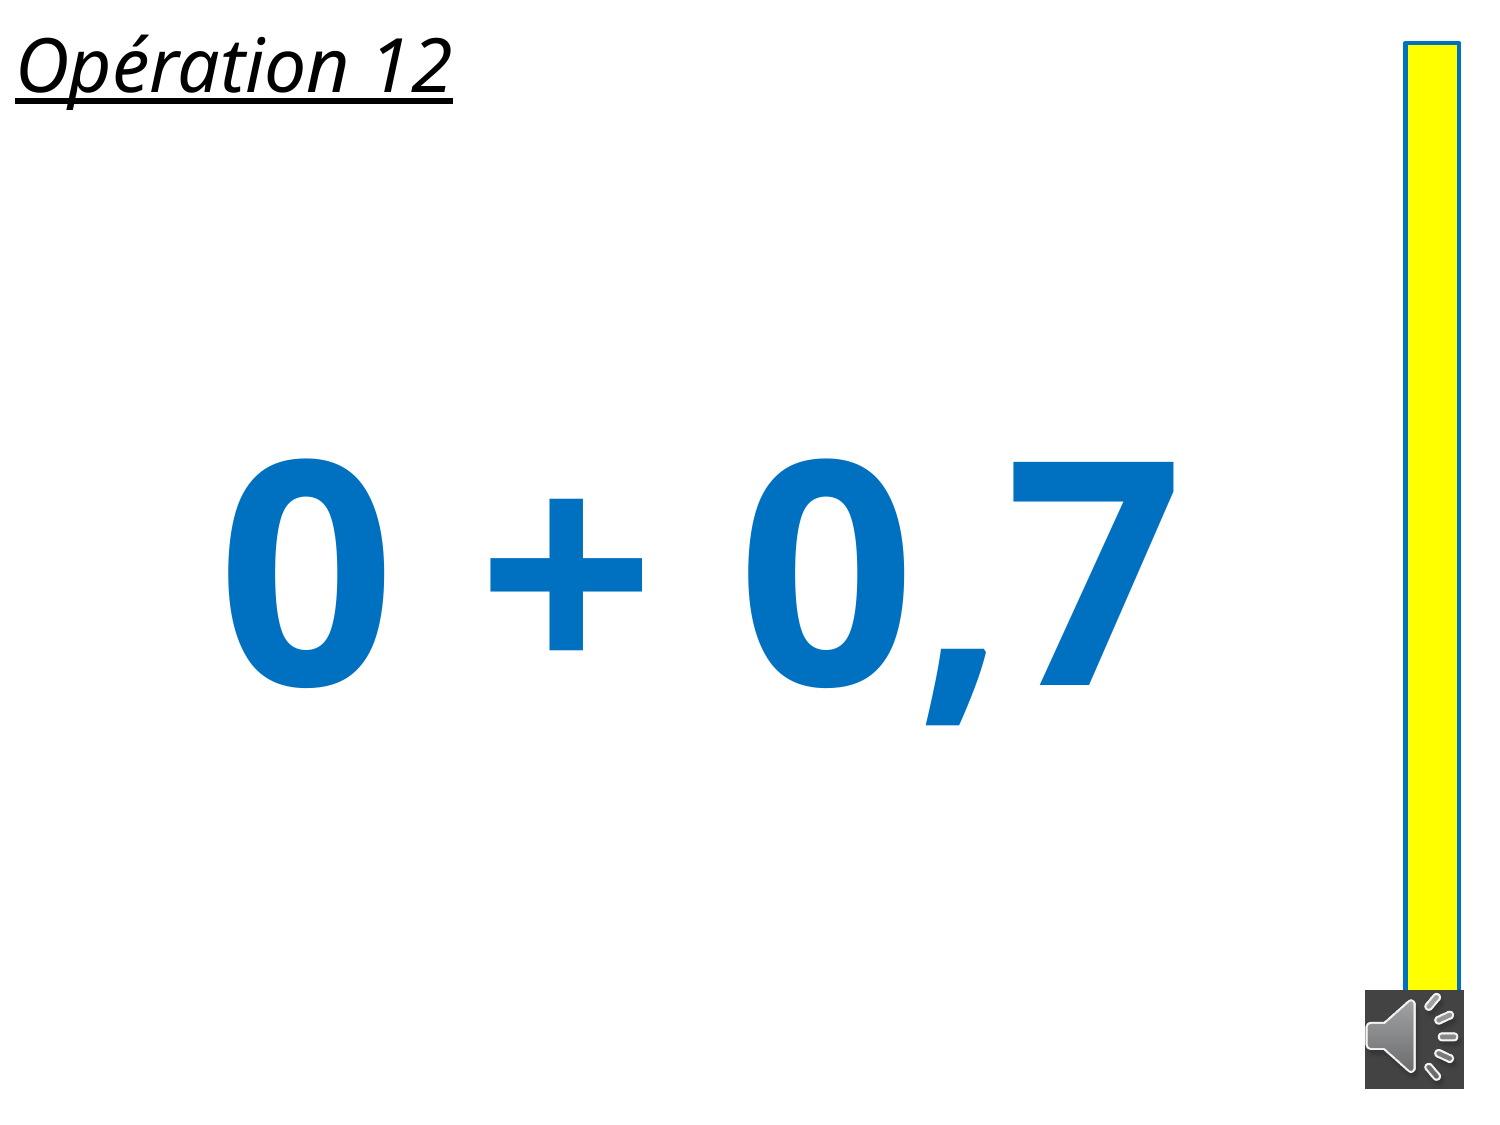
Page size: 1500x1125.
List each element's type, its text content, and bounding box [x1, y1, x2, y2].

title Opération 12 [0, 0, 502, 126]
picture [1364, 989, 1465, 1090]
text_box 0 + 0,7 [0, 365, 1403, 756]
text_box [1403, 41, 1461, 987]
